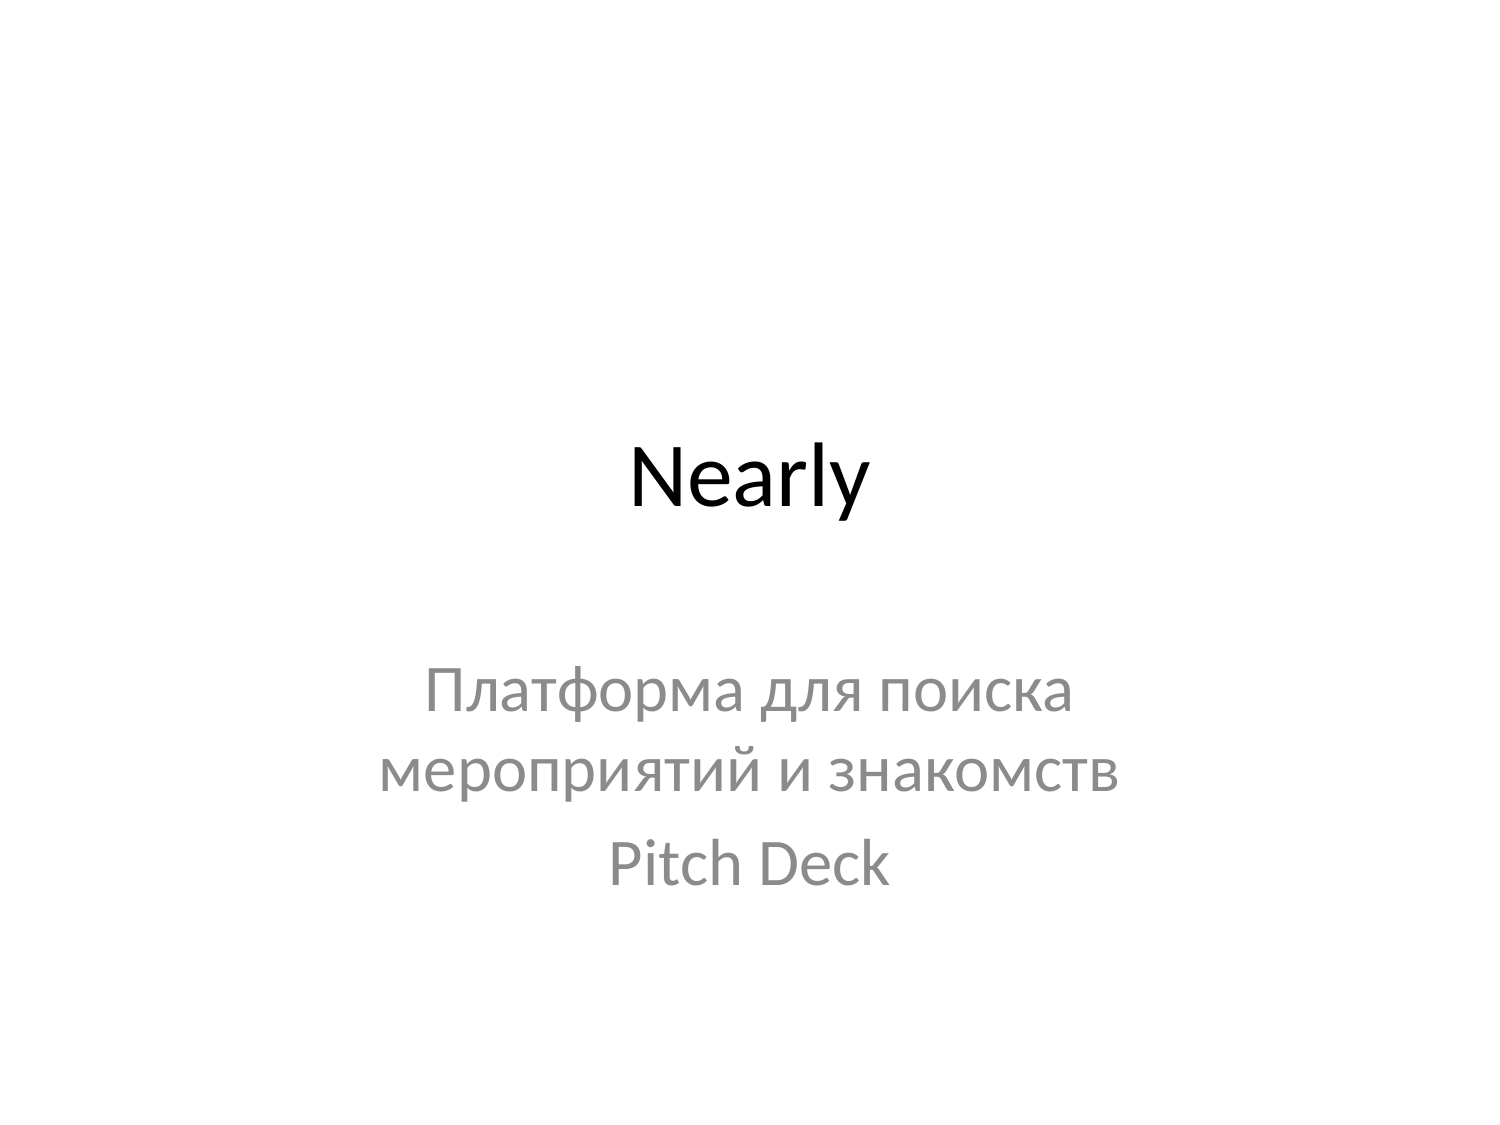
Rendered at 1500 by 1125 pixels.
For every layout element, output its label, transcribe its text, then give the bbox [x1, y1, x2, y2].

subtitle Платформа для поиска мероприятий и знакомств Pitch Deck [225, 637, 1275, 925]
title Nearly [112, 349, 1388, 591]
